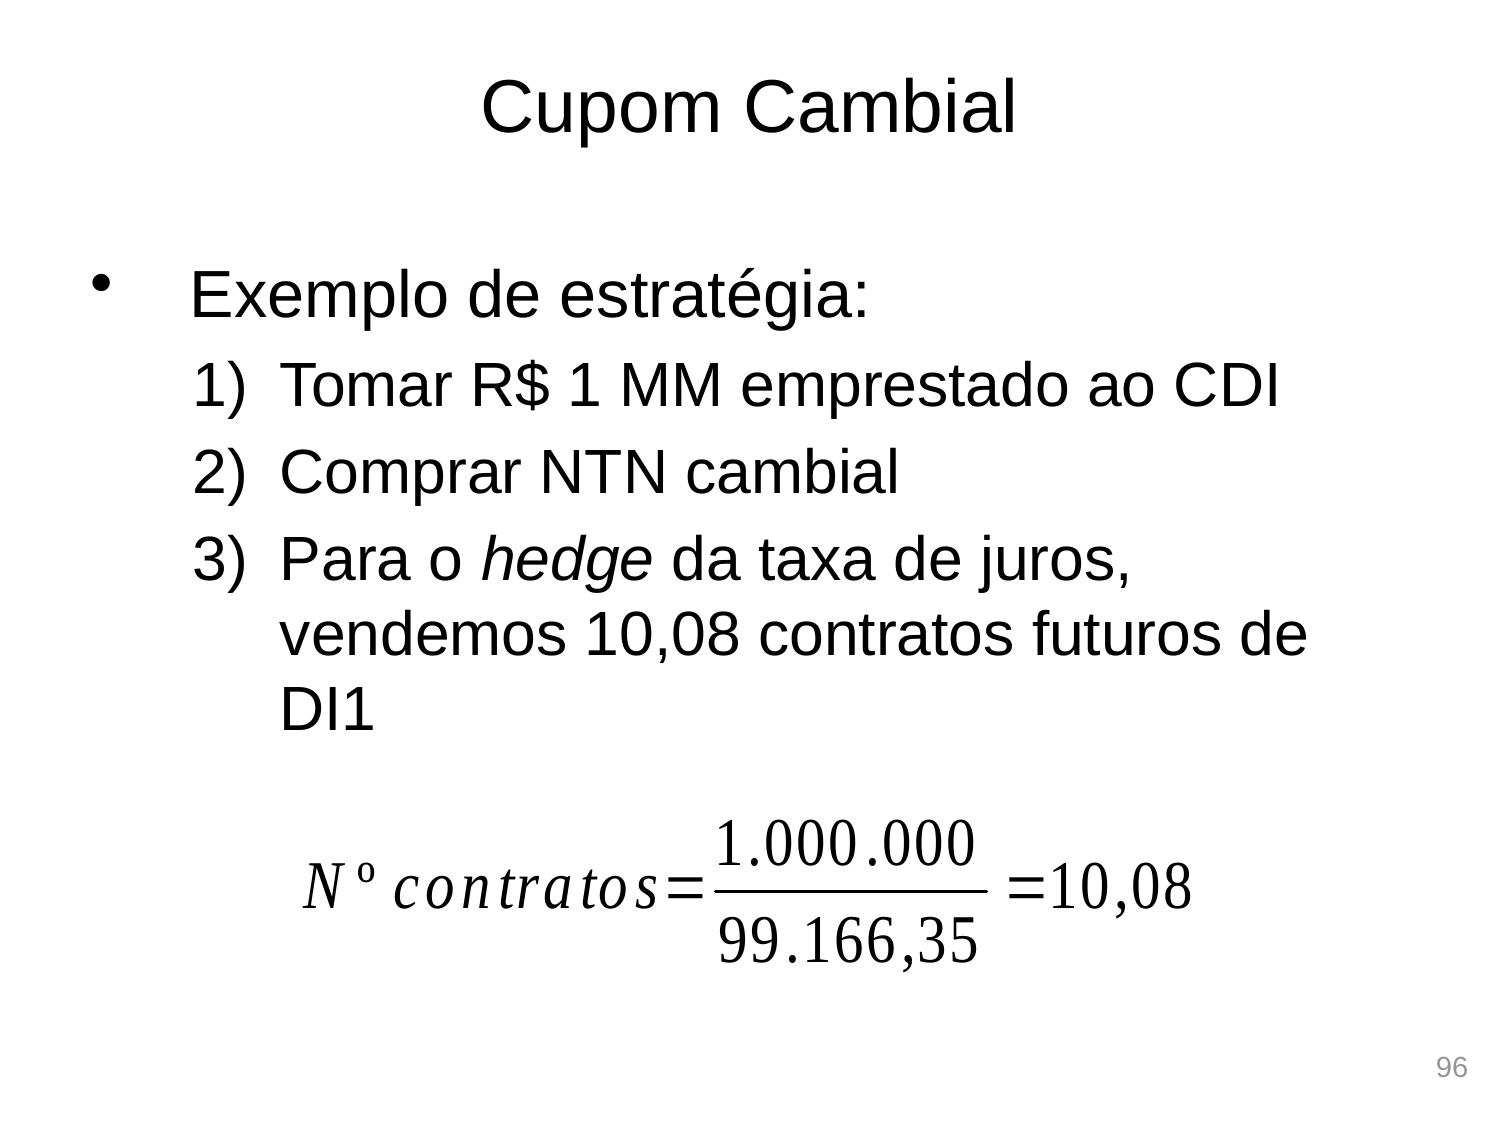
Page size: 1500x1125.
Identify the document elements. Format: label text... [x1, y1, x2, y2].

slide_number 96 [1133, 1041, 1484, 1120]
list Exemplo de estratégia: Tomar R$ 1 MM emprestado ao CDI Comprar NTN cambial Para o hedge da taxa de juros, vendemos 10,08 contratos futuros de DI1 [75, 243, 1425, 939]
title Cupom Cambial [75, 45, 1425, 161]
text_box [288, 796, 1205, 985]
